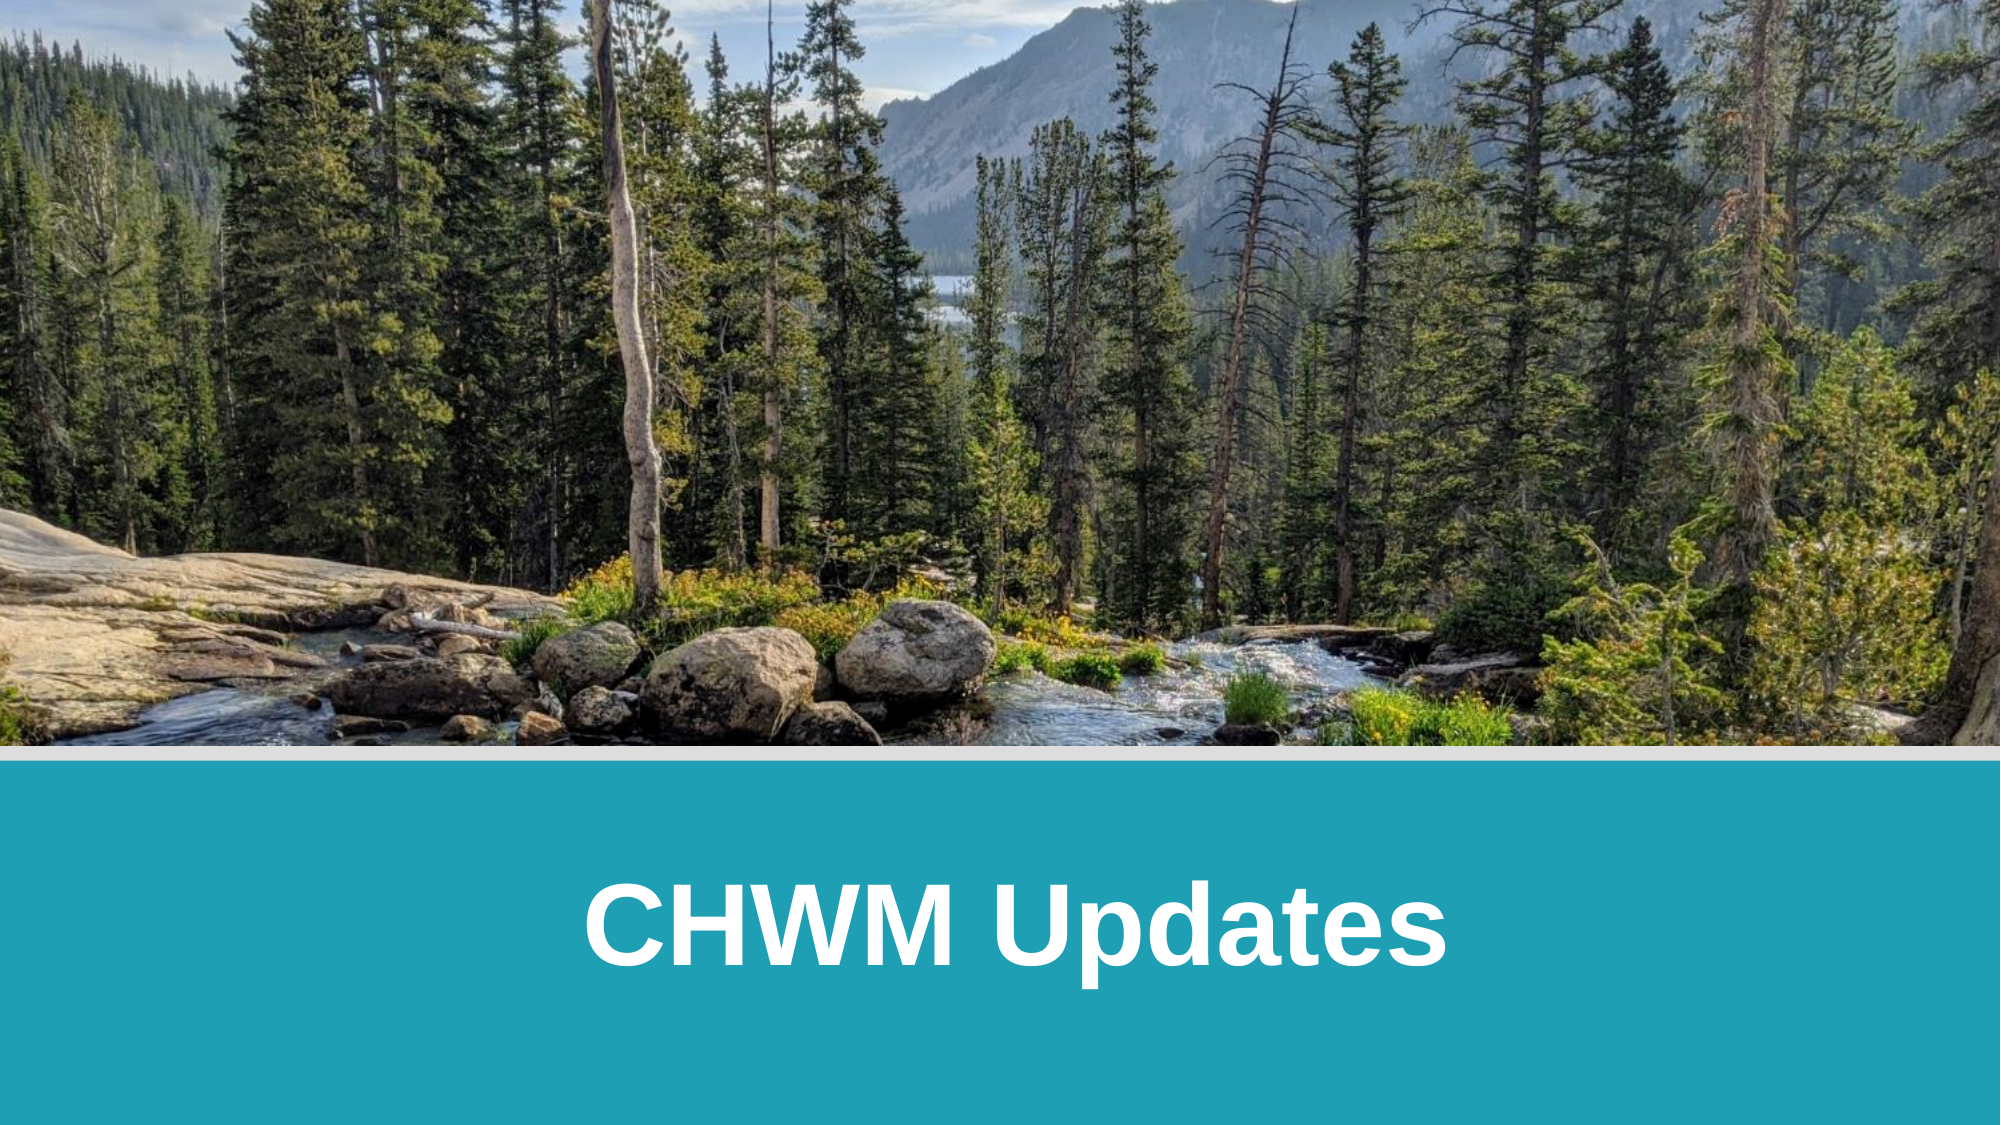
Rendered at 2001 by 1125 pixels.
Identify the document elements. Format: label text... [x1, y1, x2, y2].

picture [0, 0, 2000, 746]
title CHWM Updates [166, 798, 1867, 1040]
